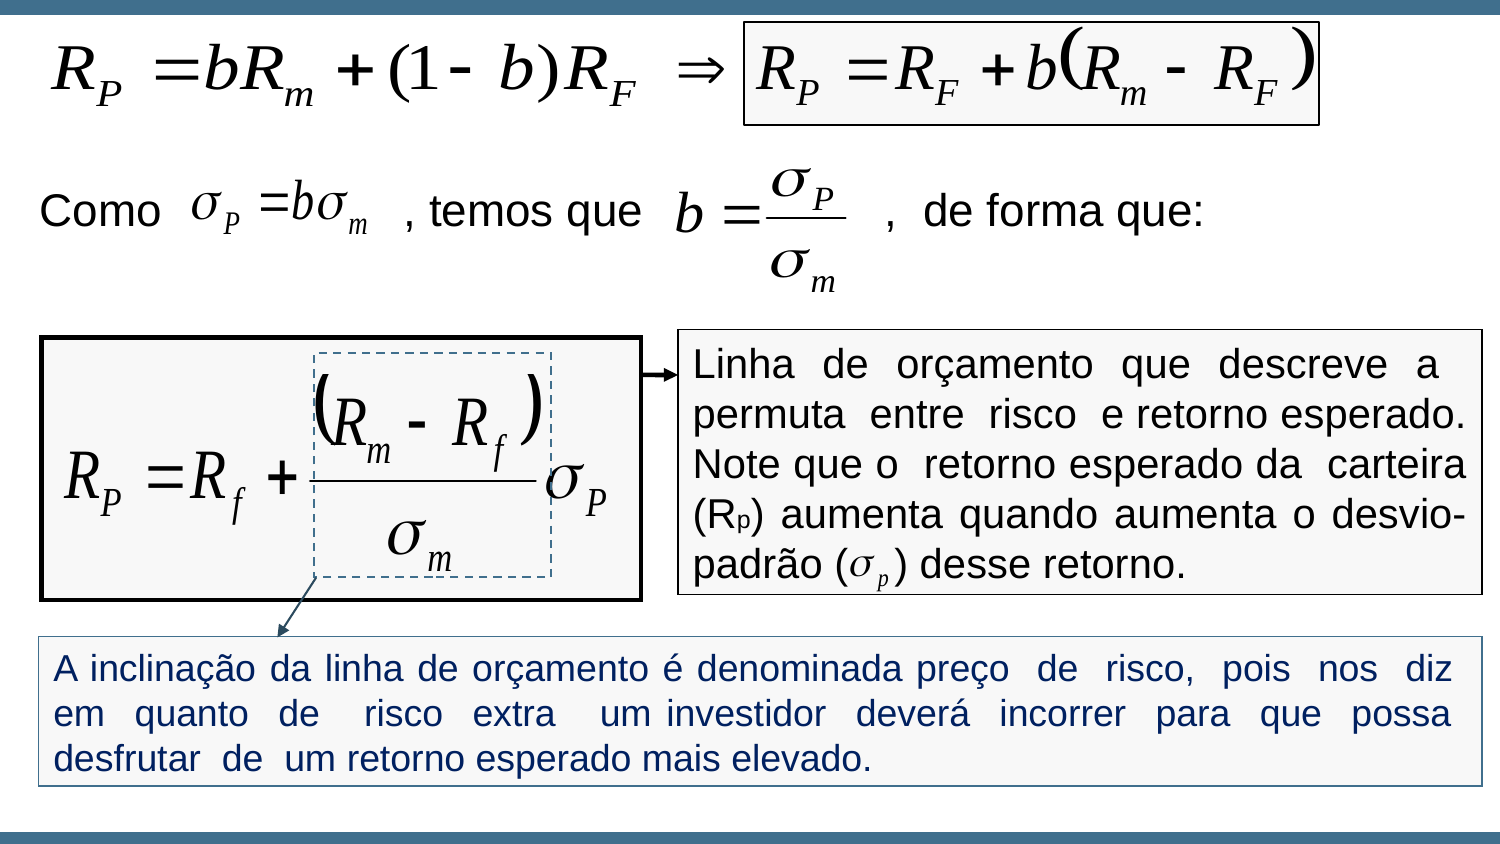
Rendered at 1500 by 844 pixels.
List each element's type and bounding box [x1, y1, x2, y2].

text_box [40, 329, 1483, 352]
text_box [38, 24, 656, 123]
text_box [38, 352, 1483, 789]
text_box [24, 140, 1348, 306]
text_box [666, 21, 1320, 126]
